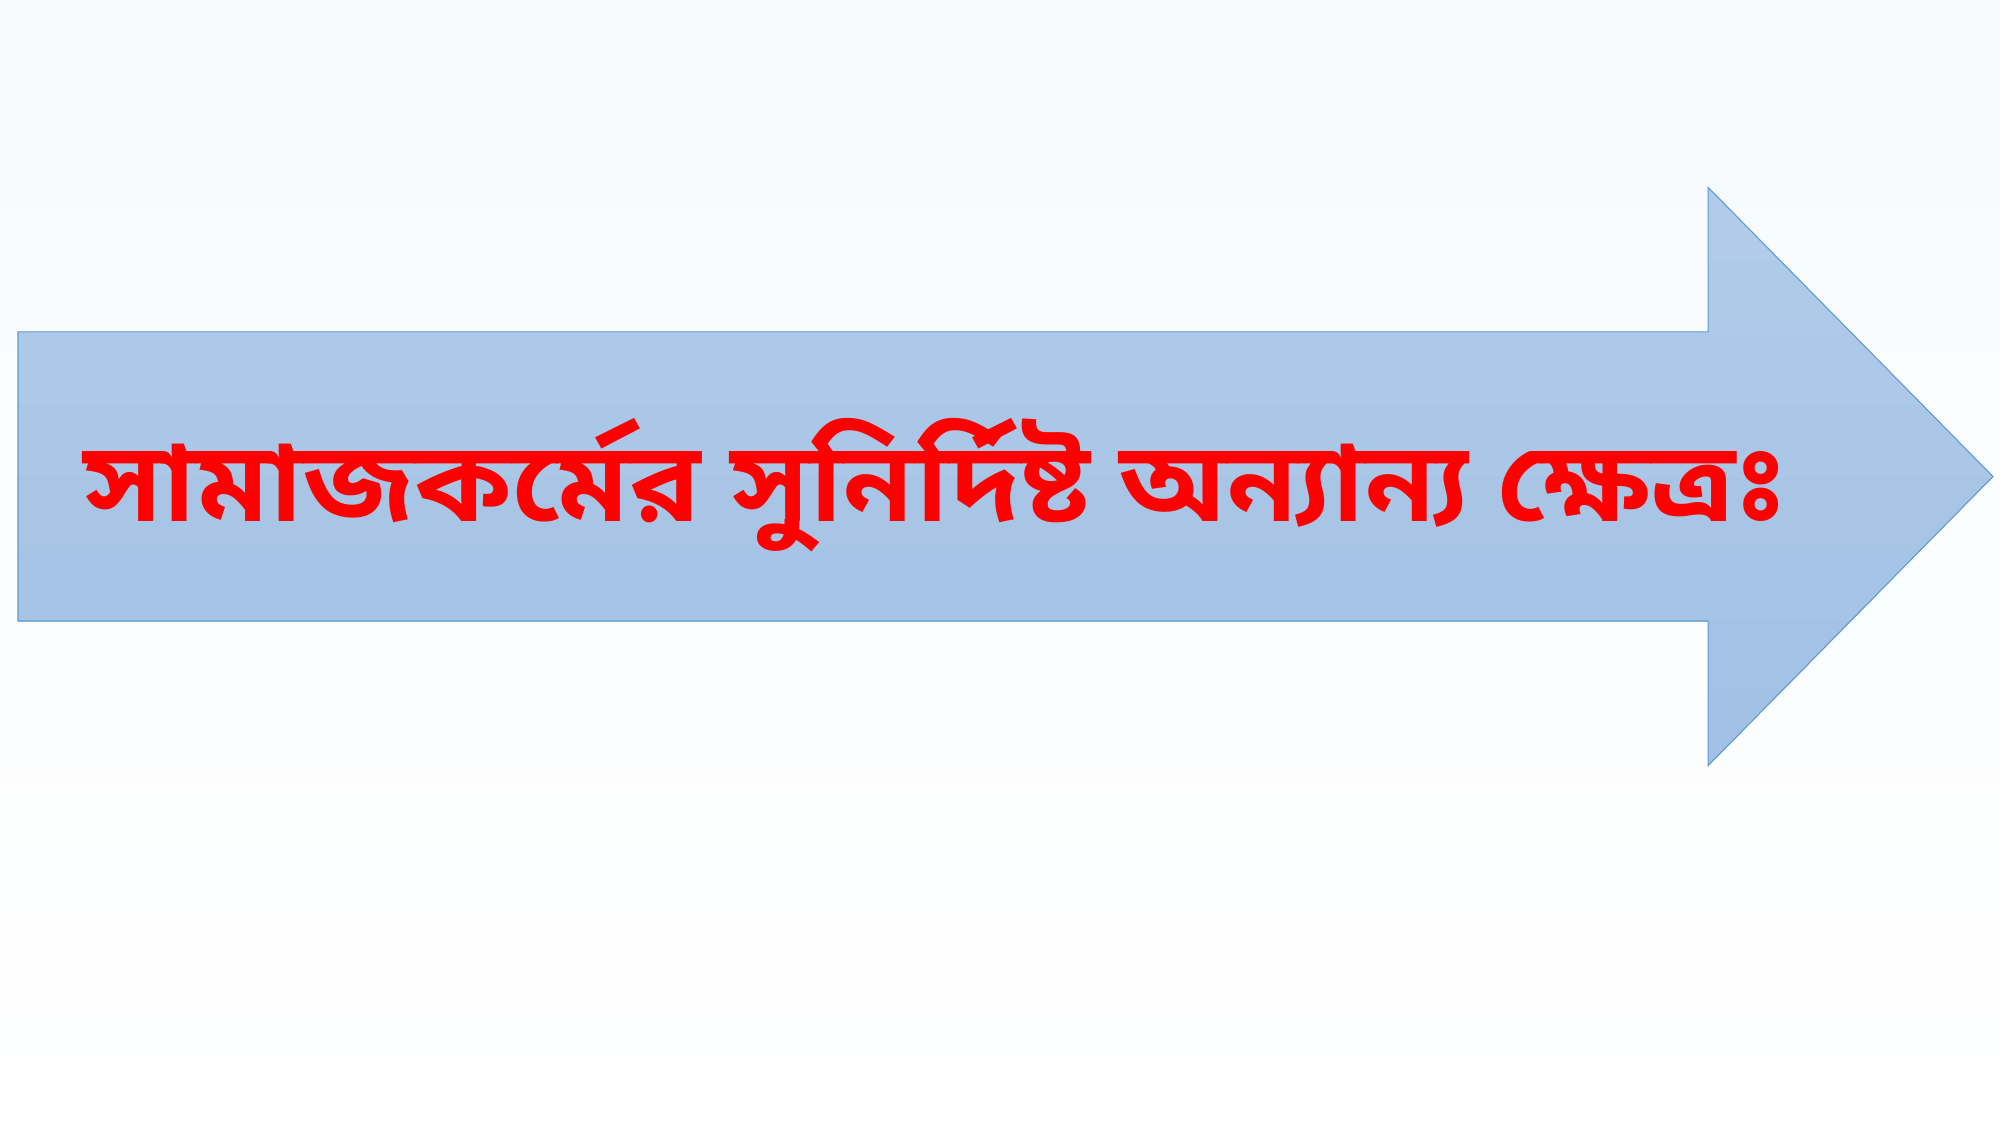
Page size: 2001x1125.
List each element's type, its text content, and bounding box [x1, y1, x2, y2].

text_box সামাজকর্মের সুনির্দিষ্ট অন্যান্য ক্ষেত্রঃ [17, 186, 1994, 767]
